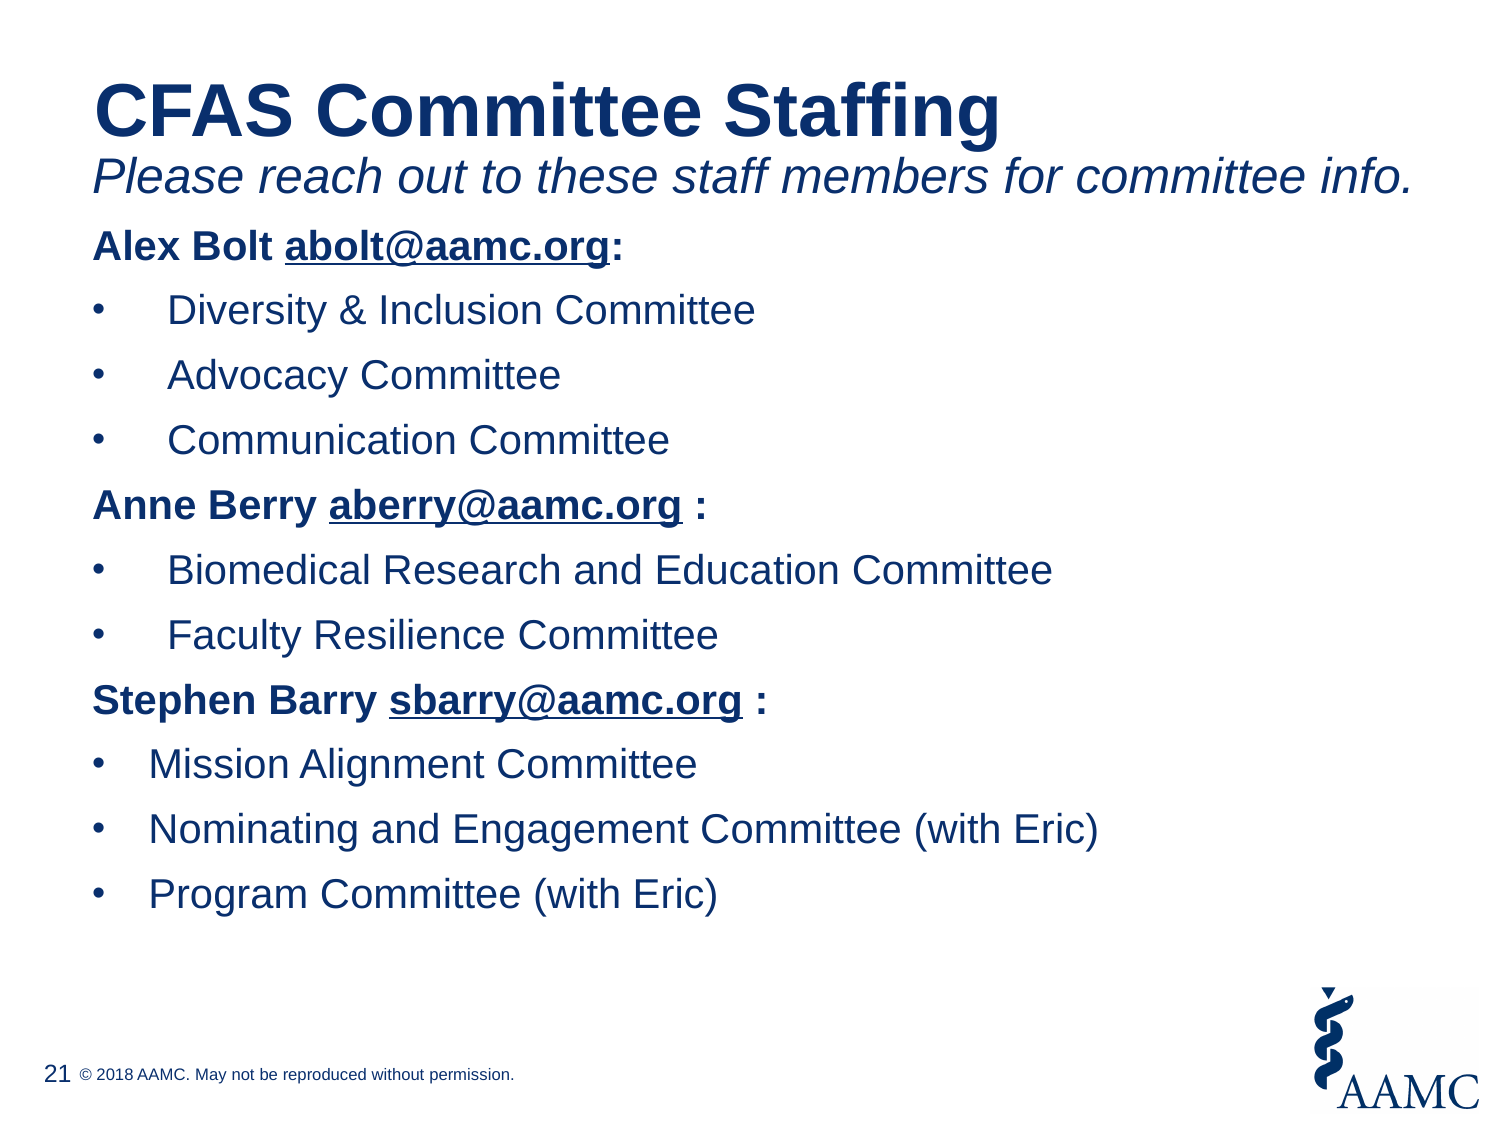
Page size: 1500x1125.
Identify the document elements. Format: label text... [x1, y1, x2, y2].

list Please reach out to these staff members for committee info. Alex Bolt abolt@aamc.org: Diversity & Inclusion Committee Advocacy Committee Communication Committee Anne Berry aberry@aamc.org : Biomedical Research and Education Committee Faculty Resilience Committee Stephen Barry sbarry@aamc.org : Mission Alignment Committee Nominating and Engagement Committee (with Eric) Program Committee (with Eric) [91, 151, 1437, 968]
slide_number 21 [28, 1042, 367, 1103]
title CFAS Committee Staffing [94, 49, 1471, 152]
picture [1310, 987, 1479, 1114]
